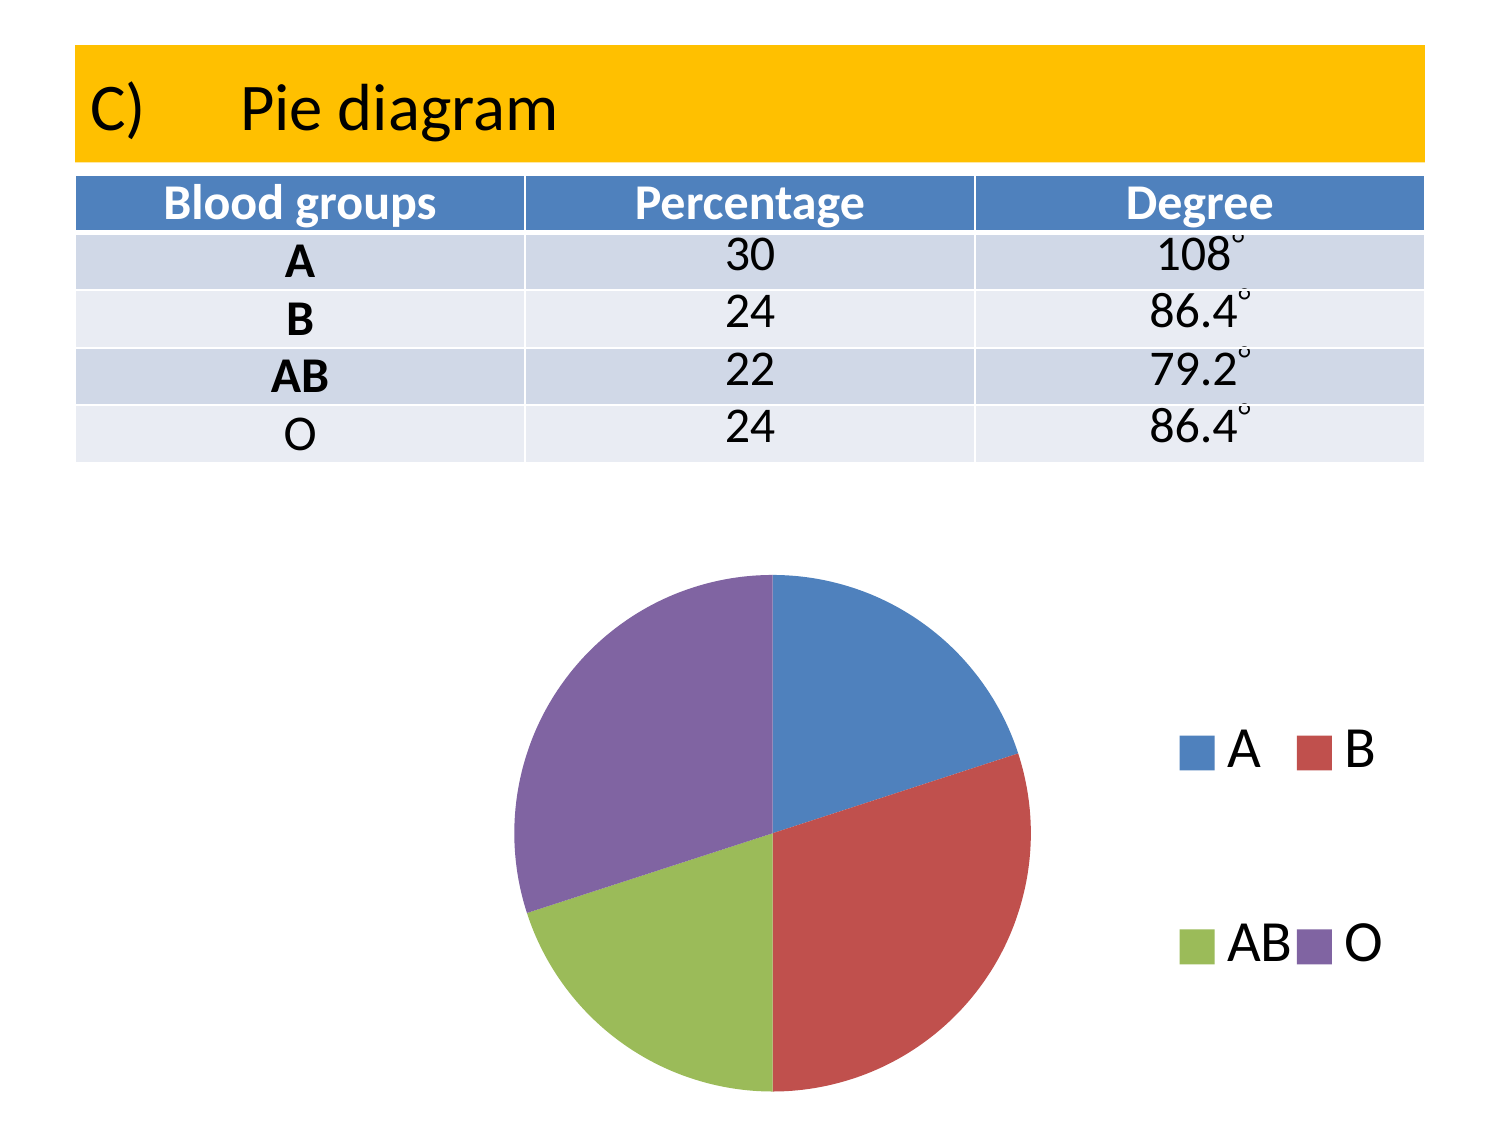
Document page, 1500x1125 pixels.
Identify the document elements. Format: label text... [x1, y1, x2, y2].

table_cell A [76, 235, 524, 289]
table_cell 30 [526, 235, 974, 289]
table_header Degree [976, 176, 1424, 230]
table_cell 79.2 [976, 349, 1424, 404]
chart [62, 562, 1401, 1125]
table_cell 108 [976, 235, 1424, 289]
table_cell O [76, 406, 524, 462]
table_cell AB [76, 349, 524, 404]
table_header Blood groups [76, 176, 524, 230]
table_cell 86.4 [976, 291, 1424, 347]
table_cell 24 [526, 406, 974, 462]
title C) Pie diagram [75, 45, 1425, 163]
table_cell B [76, 291, 524, 347]
table_header Percentage [526, 176, 974, 230]
table_cell 22 [526, 349, 974, 404]
table_cell 24 [526, 291, 974, 347]
table_cell 86.4 [976, 406, 1424, 462]
